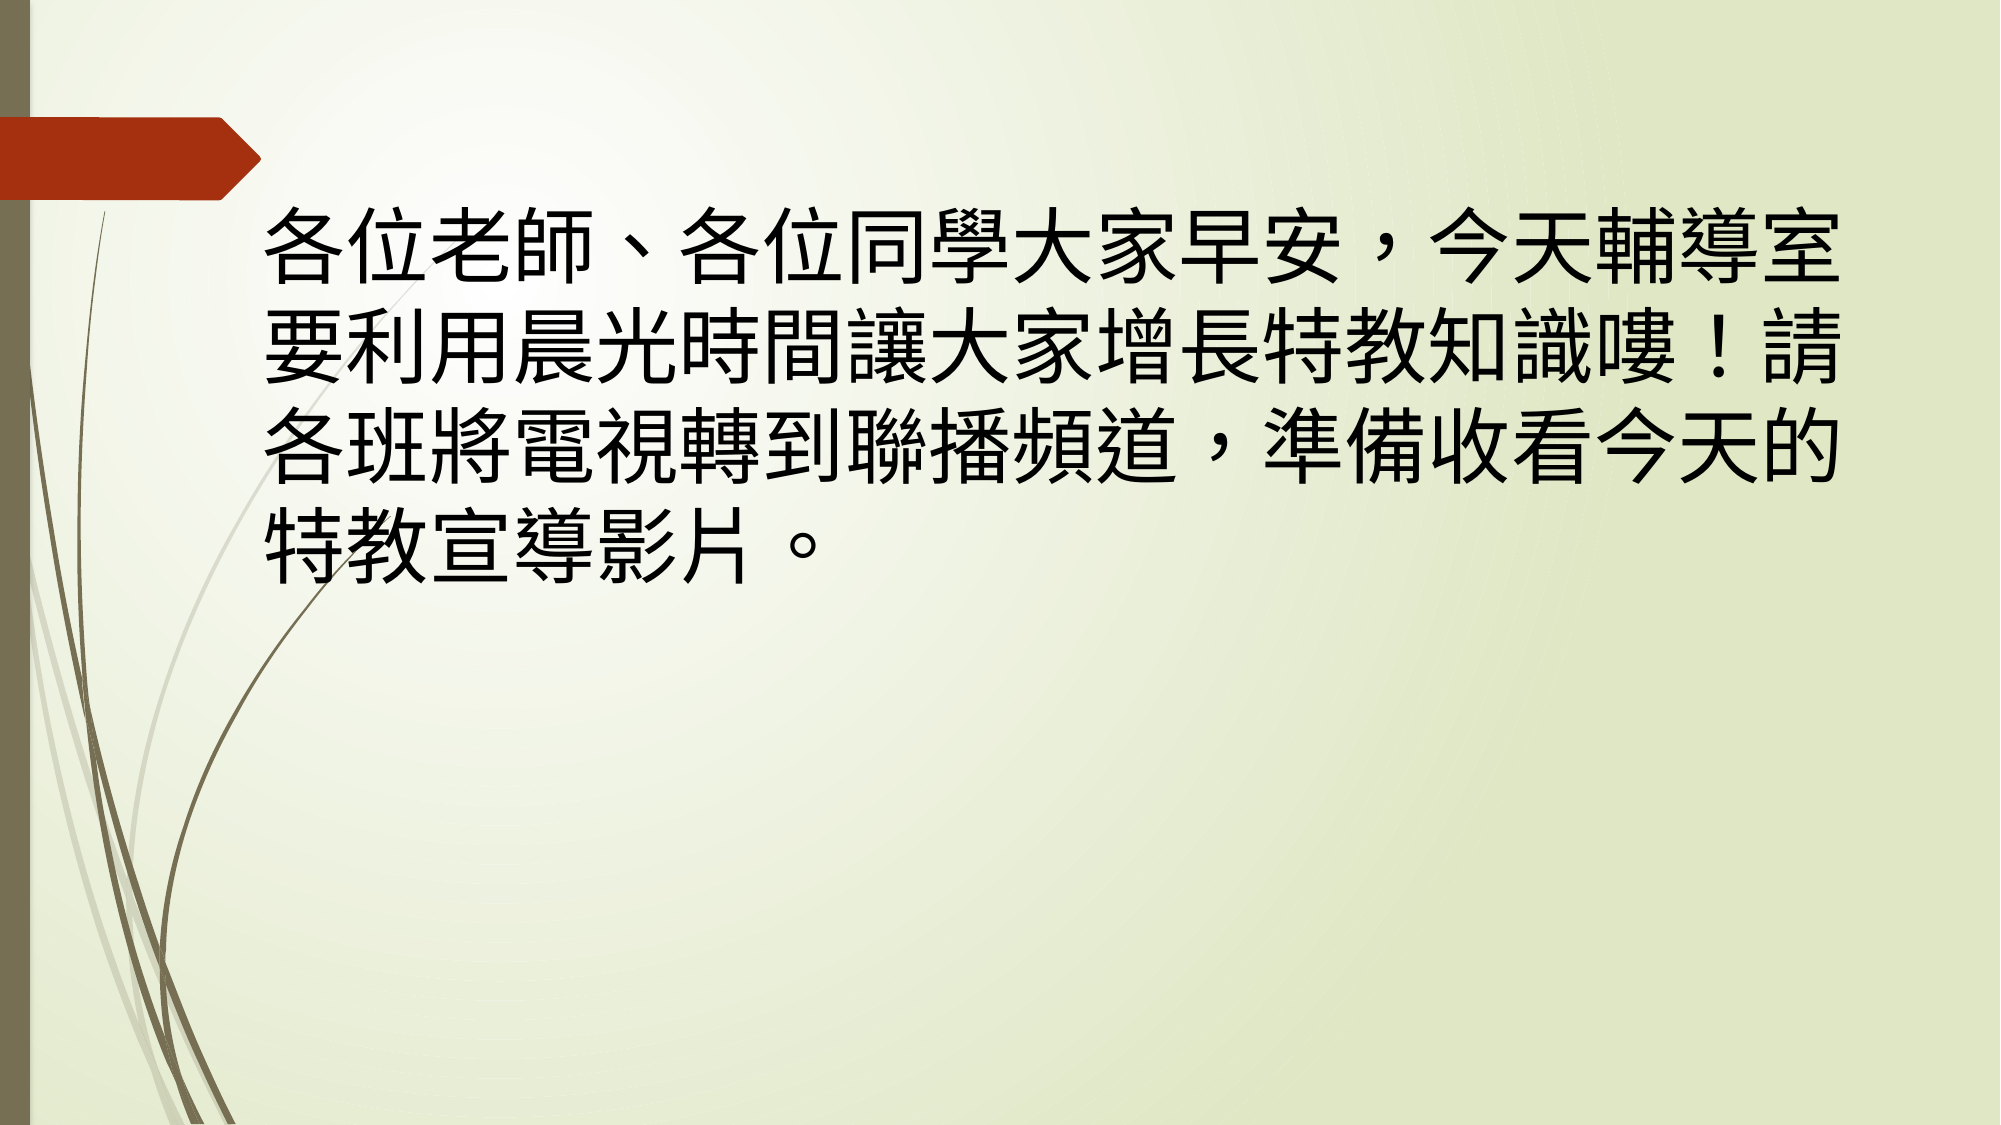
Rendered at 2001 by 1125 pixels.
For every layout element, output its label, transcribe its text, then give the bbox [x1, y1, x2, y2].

text_box 各位老師、各位同學大家早安，今天輔導室要利用晨光時間讓大家增長特教知識嘍！請各班將電視轉到聯播頻道，準備收看今天的特教宣導影片。 [248, 187, 1918, 602]
